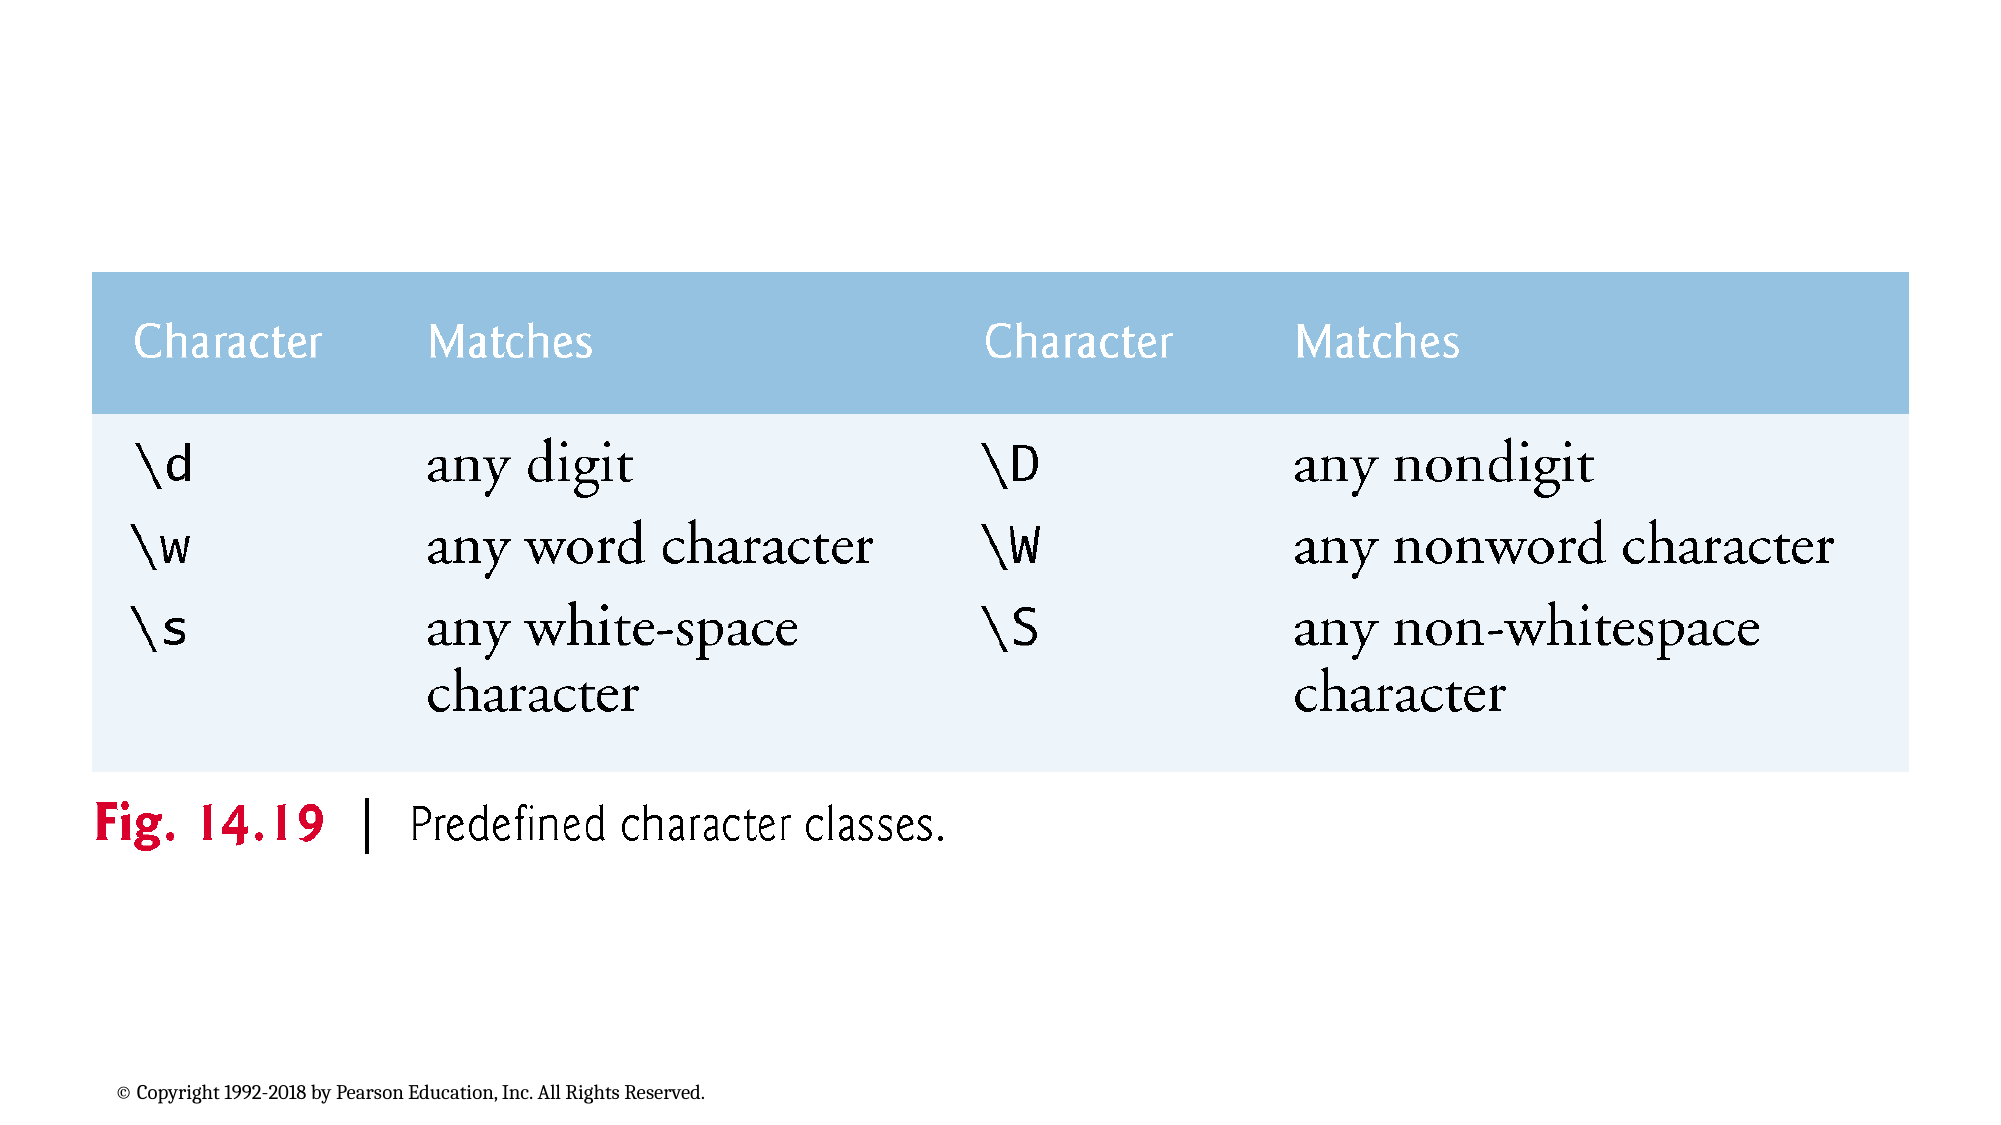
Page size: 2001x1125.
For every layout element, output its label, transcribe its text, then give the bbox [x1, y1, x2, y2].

footer © Copyright 1992-2018 by Pearson Education, Inc. All Rights Reserved. [99, 1051, 1473, 1112]
picture [0, 180, 2000, 945]
